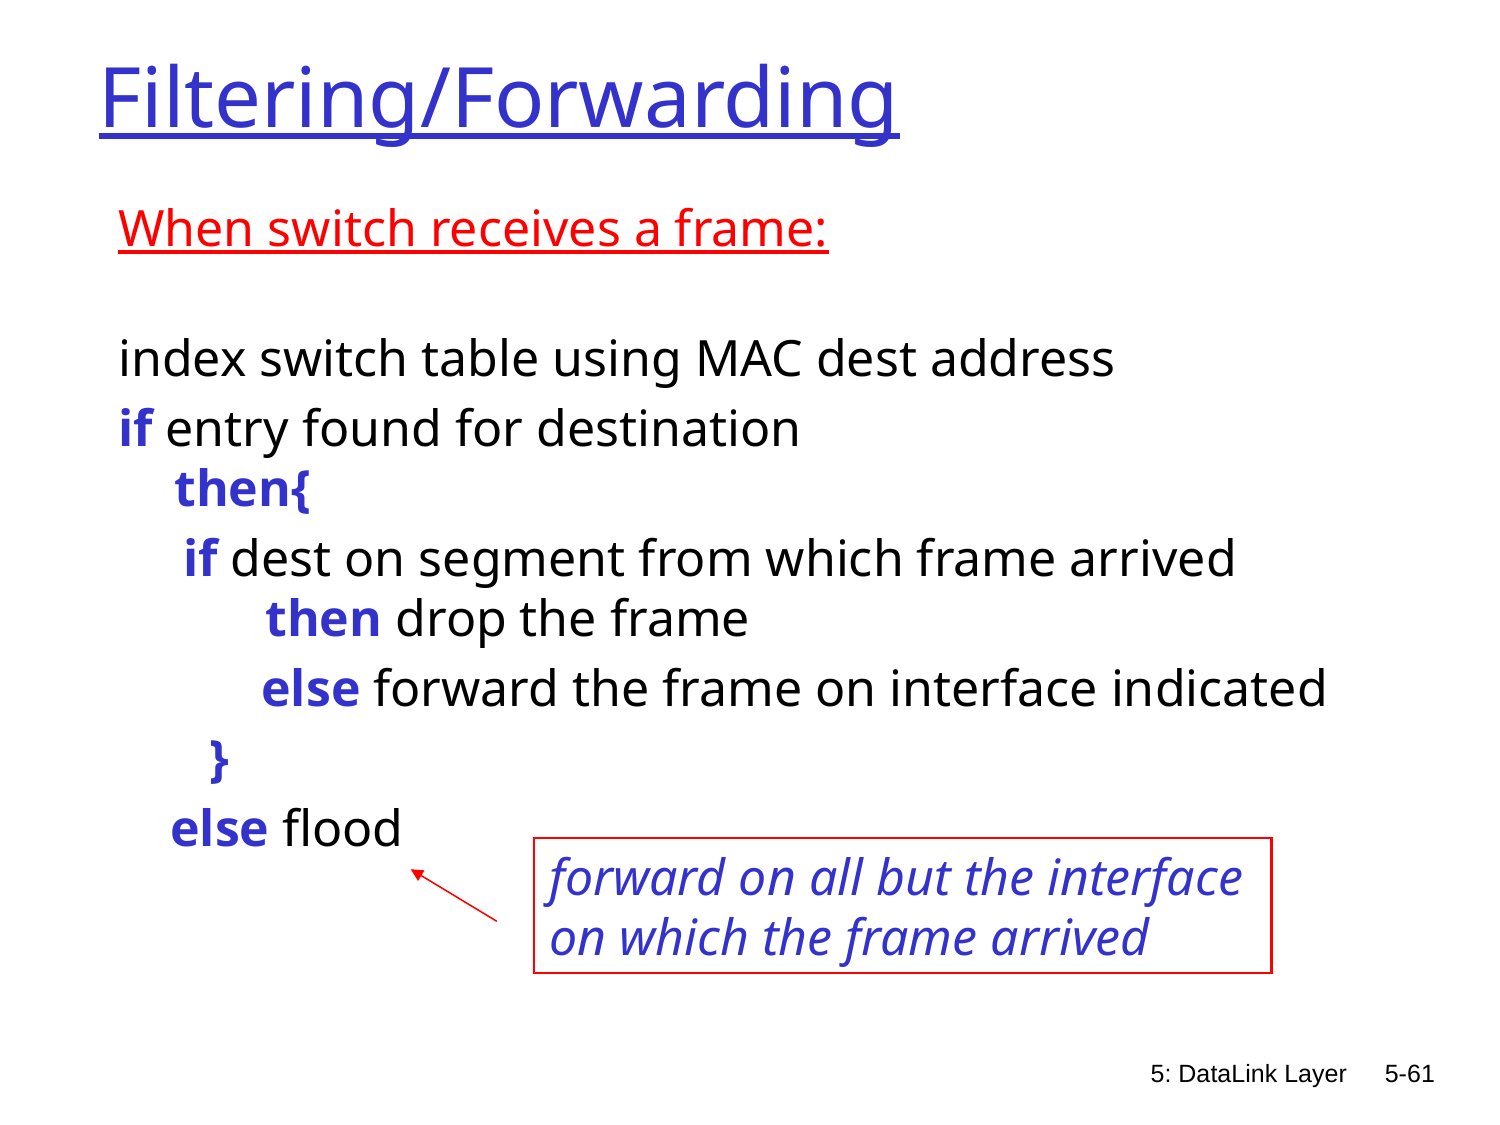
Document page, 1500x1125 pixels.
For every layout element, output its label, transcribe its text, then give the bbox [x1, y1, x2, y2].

list When switch receives a frame: index switch table using MAC dest address if entry found for destination then{ if dest on segment from which frame arrived then drop the frame else forward the frame on interface indicated } else flood [103, 188, 1449, 804]
title Filtering/Forwarding [83, 0, 1359, 188]
text_box forward on all but the interface on which the frame arrived [534, 838, 1272, 973]
footer 5: DataLink Layer [887, 1049, 1338, 1125]
slide_number 5-61 [1338, 1049, 1451, 1125]
text_box [410, 869, 497, 922]
